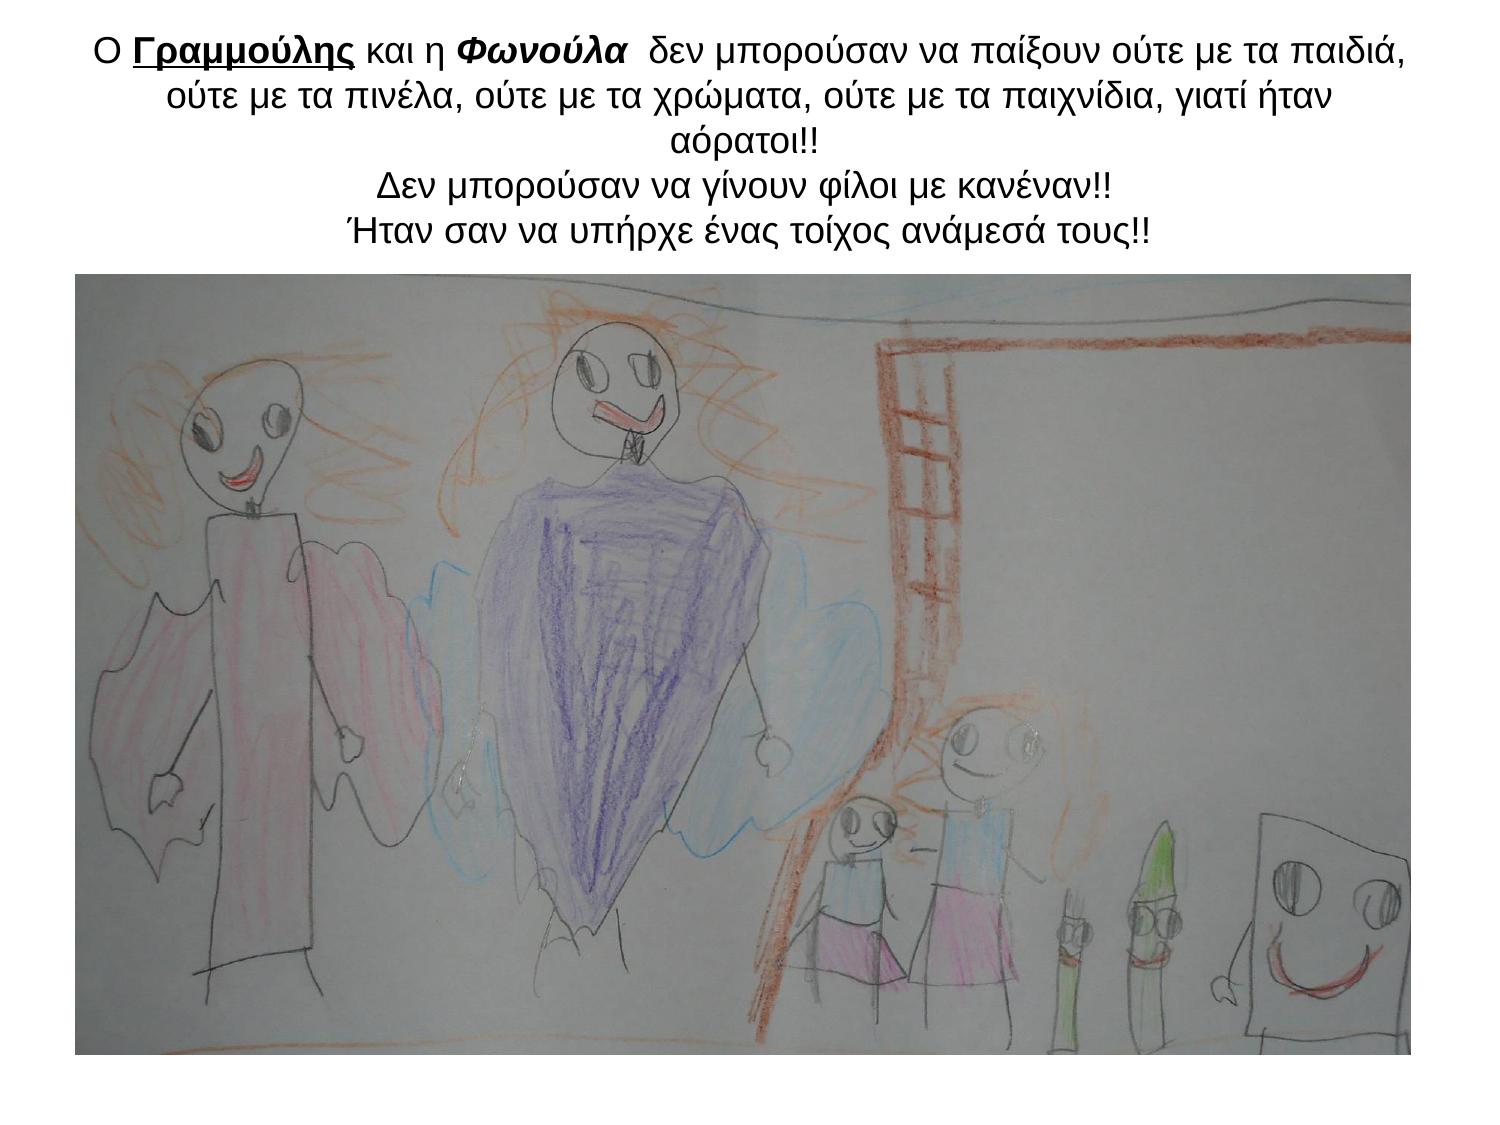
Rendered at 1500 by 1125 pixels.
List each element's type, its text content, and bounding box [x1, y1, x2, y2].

picture [74, 274, 1412, 1055]
title Ο Γραμμούλης και η Φωνούλα δεν μπορούσαν να παίξουν ούτε με τα παιδιά, ούτε με τα πινέλα, ούτε με τα χρώματα, ούτε με τα παιχνίδια, γιατί ήταν αόρατοι!! Δεν μπορούσαν να γίνουν φίλοι με κανέναν!! Ήταν σαν να υπήρχε ένας τοίχος ανάμεσά τους!! [74, 44, 1426, 233]
